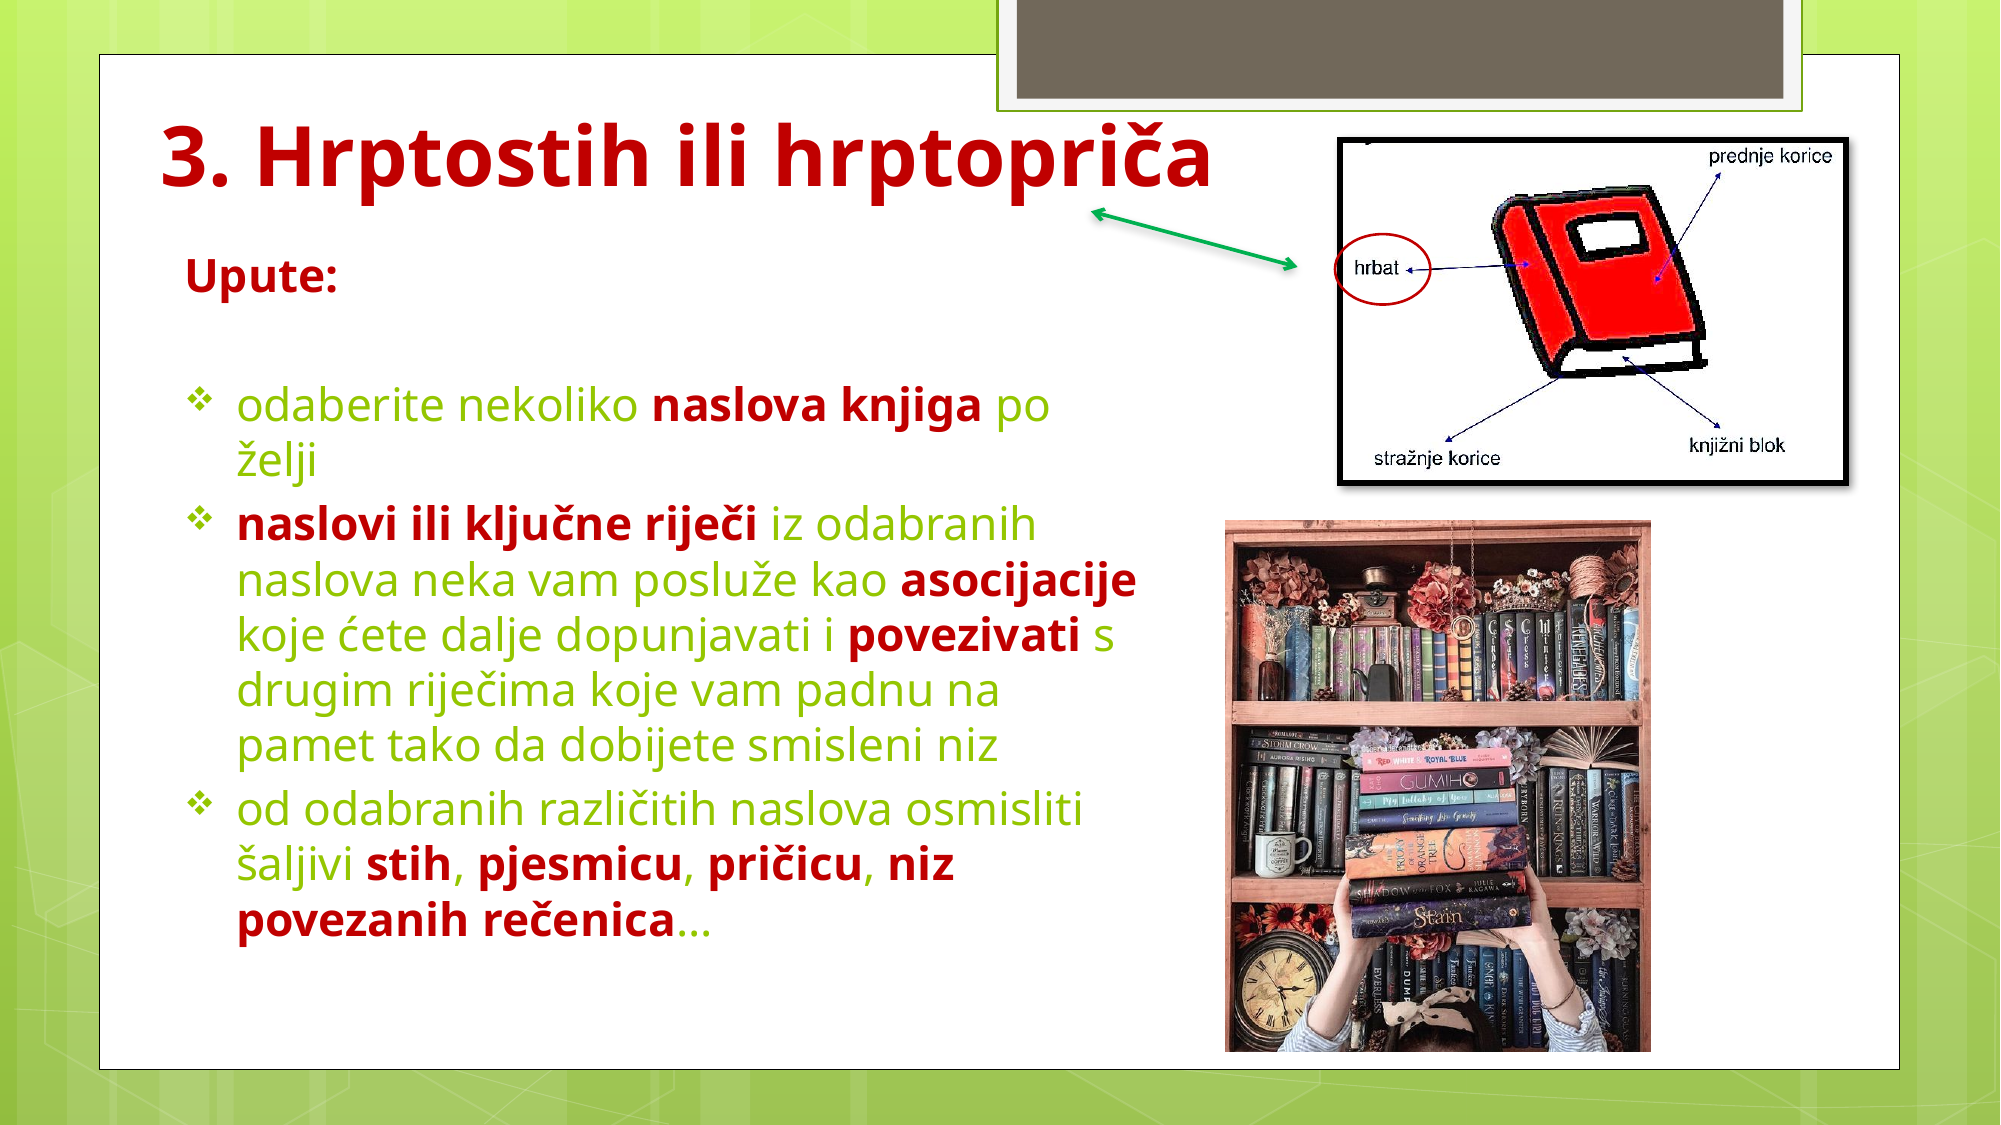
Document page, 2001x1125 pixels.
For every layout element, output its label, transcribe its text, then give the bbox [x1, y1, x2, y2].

title 3. Hrptostih ili hrptopriča [0, 23, 1457, 211]
picture [1225, 520, 1651, 1053]
list Upute: odaberite nekoliko naslova knjiga po želji naslovi ili ključne riječi iz odabranih naslova neka vam posluže kao asocijacije koje ćete dalje dopunjavati i povezivati s drugim riječima koje vam padnu na pamet tako da dobijete smisleni niz od odabranih različitih naslova osmisliti šaljivi stih, pjesmicu, pričicu, niz povezanih rečenica... [169, 239, 1155, 1010]
picture [1342, 142, 1844, 480]
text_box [1090, 211, 1298, 268]
